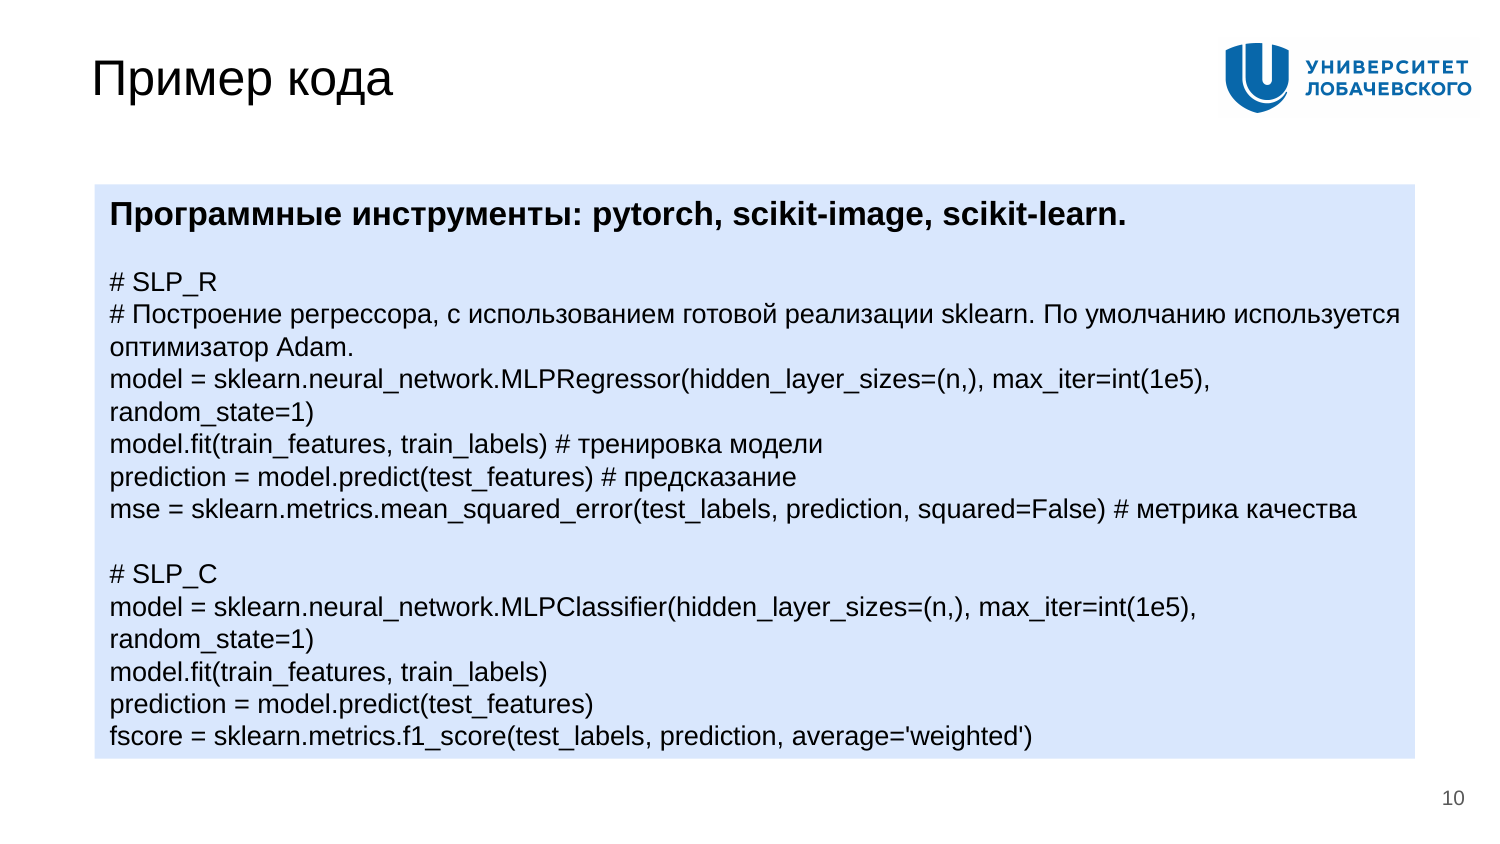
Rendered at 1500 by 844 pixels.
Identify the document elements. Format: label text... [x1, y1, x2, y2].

slide_number 10 [1389, 764, 1480, 830]
picture [1218, 37, 1480, 118]
title Пример кода [76, 30, 1188, 119]
text_box Программные инструменты: pytorch, scikit-image, scikit-learn. # SLP_R # Построение регрессора, с использованием готовой реализации sklearn. По умолчанию используется оптимизатор Adam. model = sklearn.neural_network.MLPRegressor(hidden_layer_sizes=(n,), max_iter=int(1e5), random_state=1) model.fit(train_features, train_labels) # тренировка модели prediction = model.predict(test_features) # предсказание mse = sklearn.metrics.mean_squared_error(test_labels, prediction, squared=False) # метрика качества # SLP_C model = sklearn.neural_network.MLPClassifier(hidden_layer_sizes=(n,), max_iter=int(1e5), random_state=1) model.fit(train_features, train_labels) prediction = model.predict(test_features) fscore = sklearn.metrics.f1_score(test_labels, prediction, average='weighted') [94, 184, 1415, 759]
